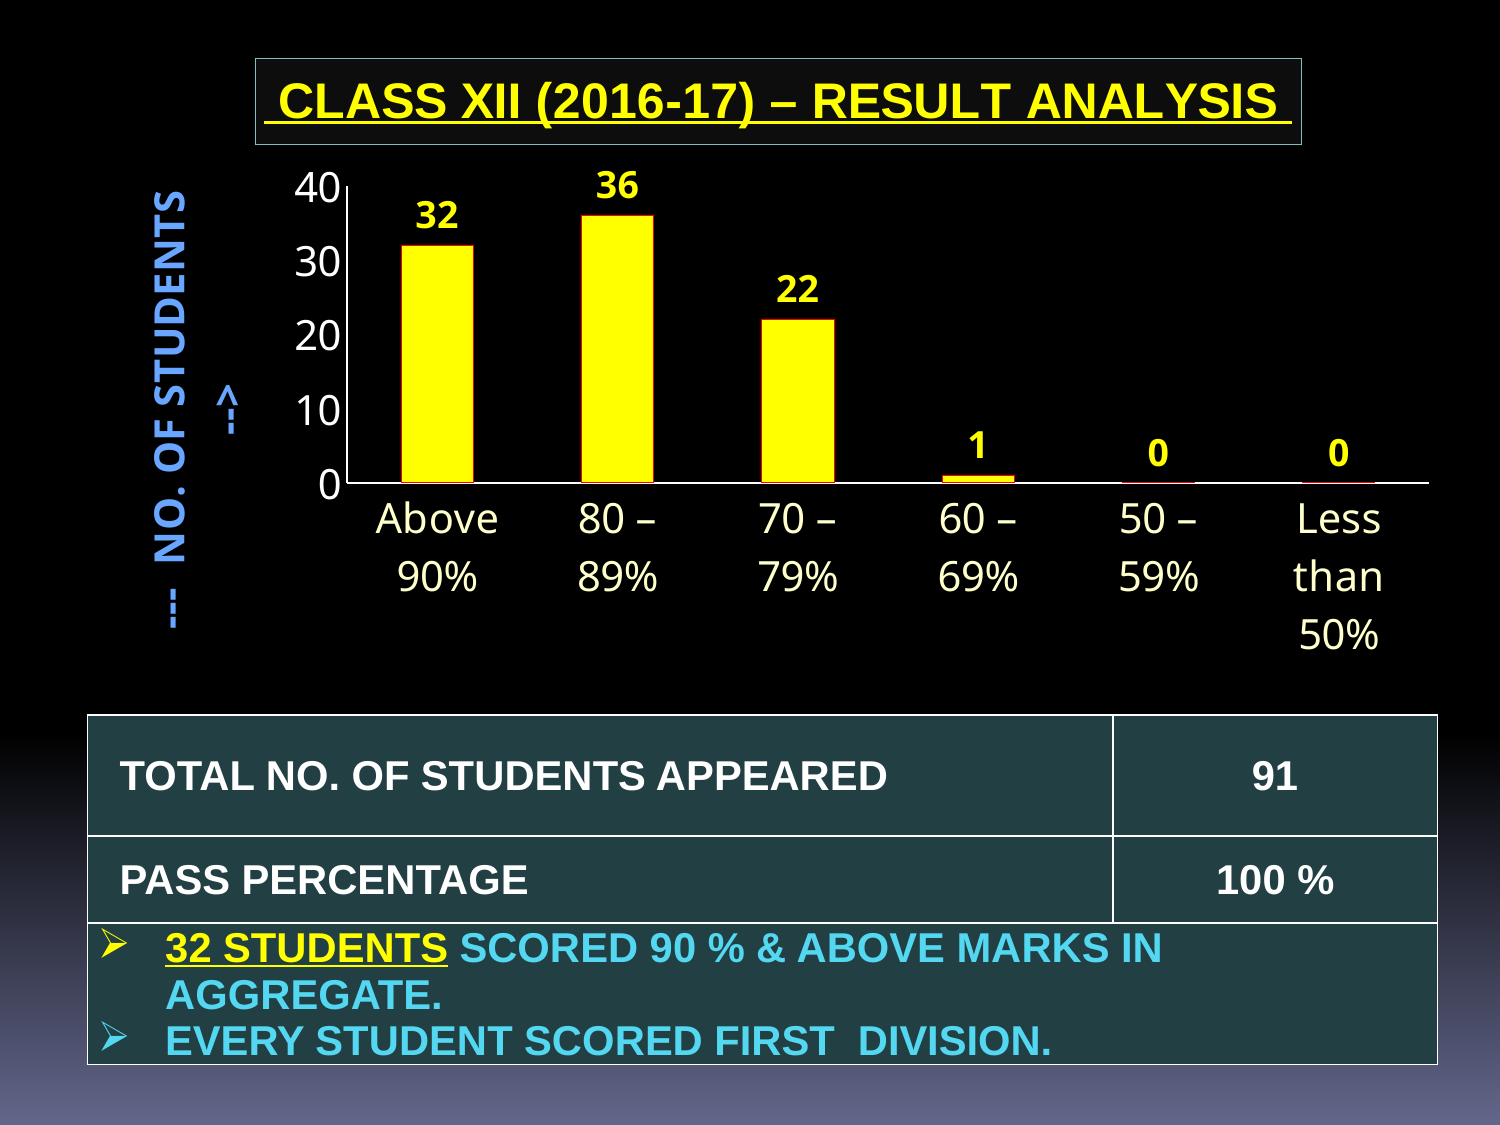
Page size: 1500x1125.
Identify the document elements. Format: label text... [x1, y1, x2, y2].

chart [99, 37, 1457, 676]
table_cell PASS PERCENTAGE [88, 837, 1112, 922]
table_header TOTAL NO. OF STUDENTS APPEARED [88, 716, 1112, 835]
table_cell 100 % [1114, 837, 1437, 922]
table_cell 32 STUDENTS SCORED 90 % & ABOVE MARKS IN AGGREGATE. EVERY STUDENT SCORED FIRST DIVISION. [88, 924, 1437, 1064]
table_header 91 [1114, 716, 1437, 835]
